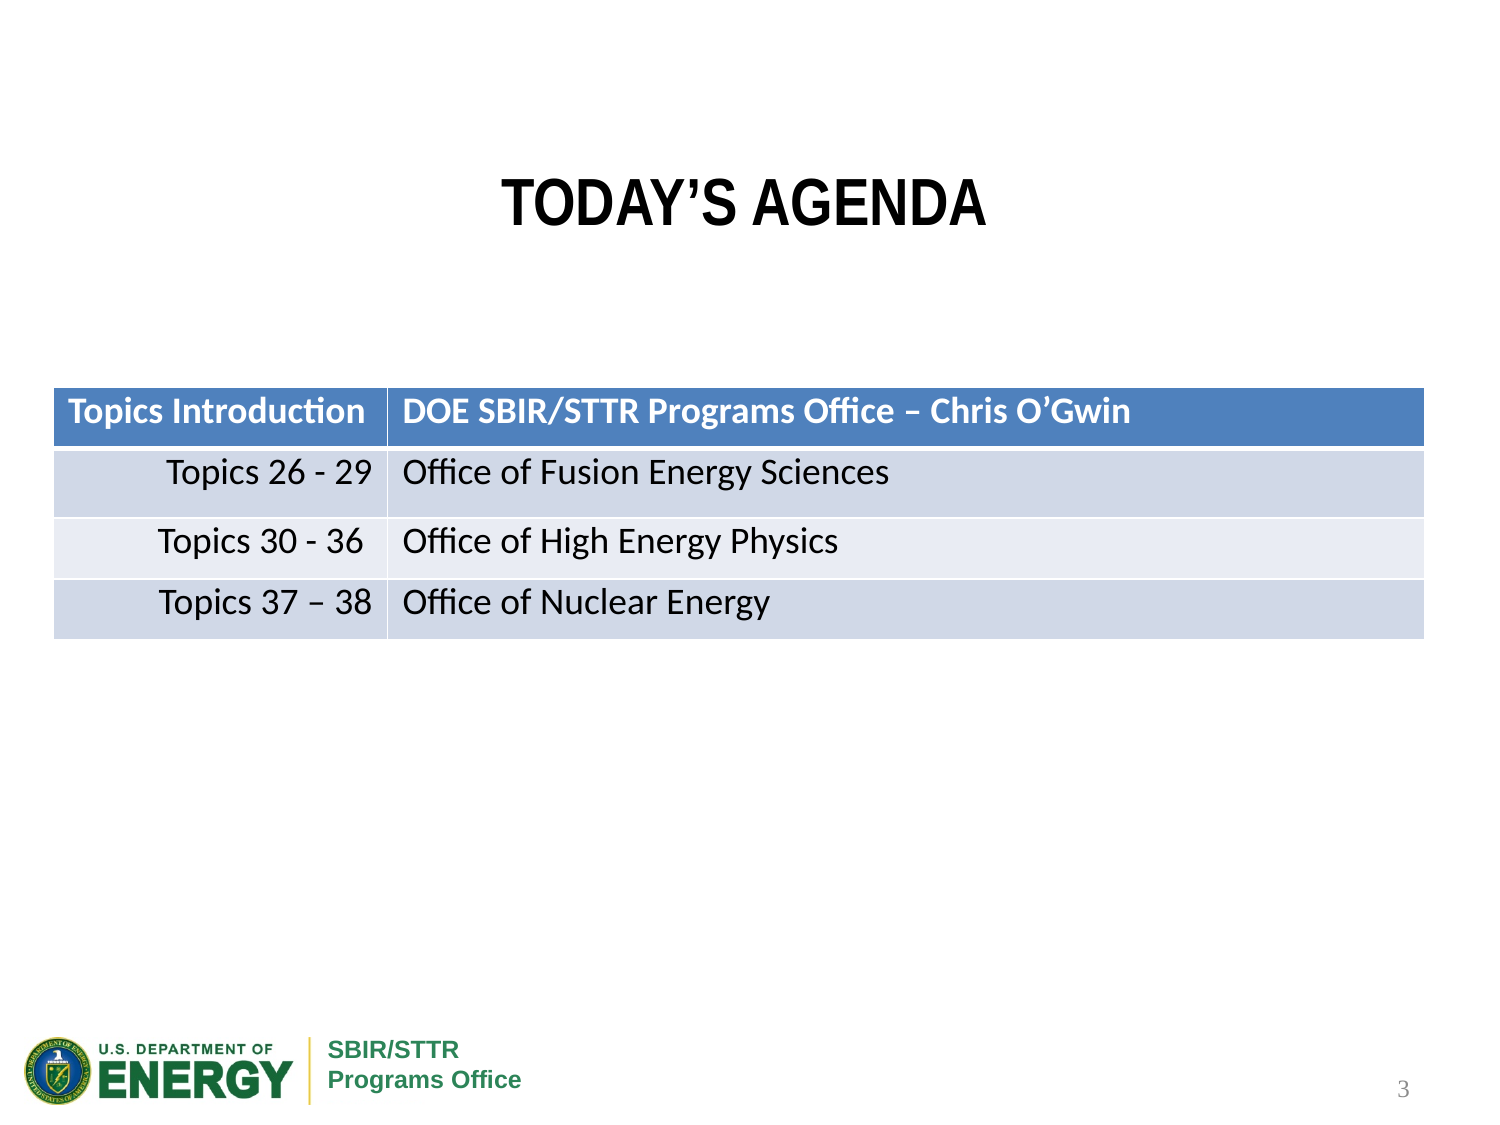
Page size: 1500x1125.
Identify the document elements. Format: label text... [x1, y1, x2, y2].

table_cell Topics 30 - 36 [54, 519, 387, 578]
table_cell Office of Fusion Energy Sciences [388, 451, 1424, 517]
title TODAY’S AGENDA [69, 105, 1420, 293]
table_cell Office of Nuclear Energy [388, 580, 1424, 639]
table_header Topics Introduction [54, 388, 387, 446]
table_cell Office of High Energy Physics [388, 519, 1424, 578]
table_cell Topics 37 – 38 [54, 580, 387, 639]
table_cell Topics 26 - 29 [54, 451, 387, 517]
picture [24, 1037, 425, 1105]
table_header DOE SBIR/STTR Programs Office – Chris O’Gwin [388, 388, 1424, 446]
slide_number 3 [1074, 1042, 1425, 1103]
